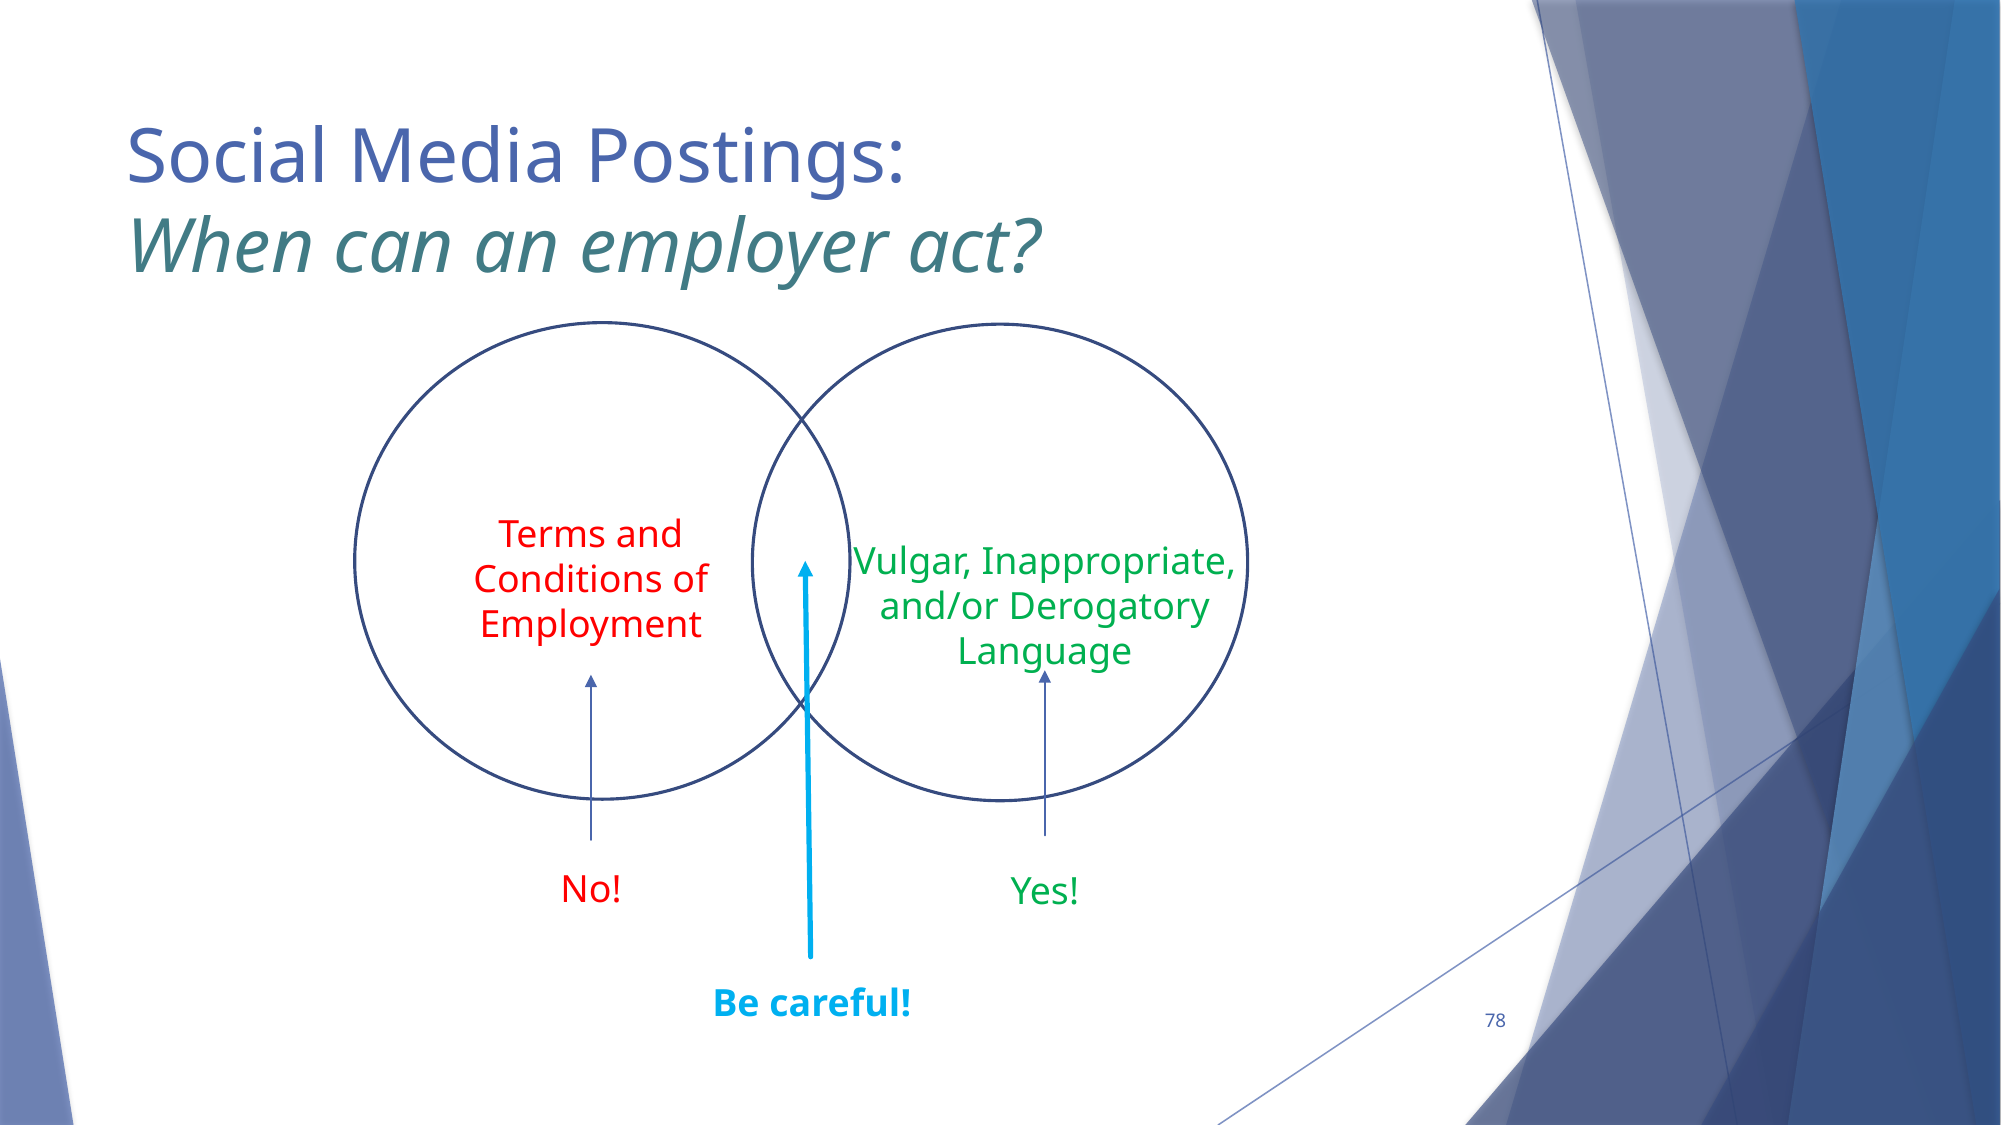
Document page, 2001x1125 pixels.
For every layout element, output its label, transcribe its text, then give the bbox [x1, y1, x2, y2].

text_box Be careful! [527, 971, 1107, 1052]
text_box Yes! [827, 859, 1263, 989]
slide_number 78 [1409, 991, 1522, 1051]
text_box Terms and Conditions of Employment [447, 502, 735, 701]
text_box Vulgar, Inappropriate, and/or Derogatory Language [827, 529, 1263, 700]
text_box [804, 560, 812, 958]
text_box [353, 321, 801, 801]
text_box [750, 322, 1247, 803]
title Social Media Postings: When can an employer act? [111, 99, 1522, 317]
list No! [447, 857, 735, 1056]
